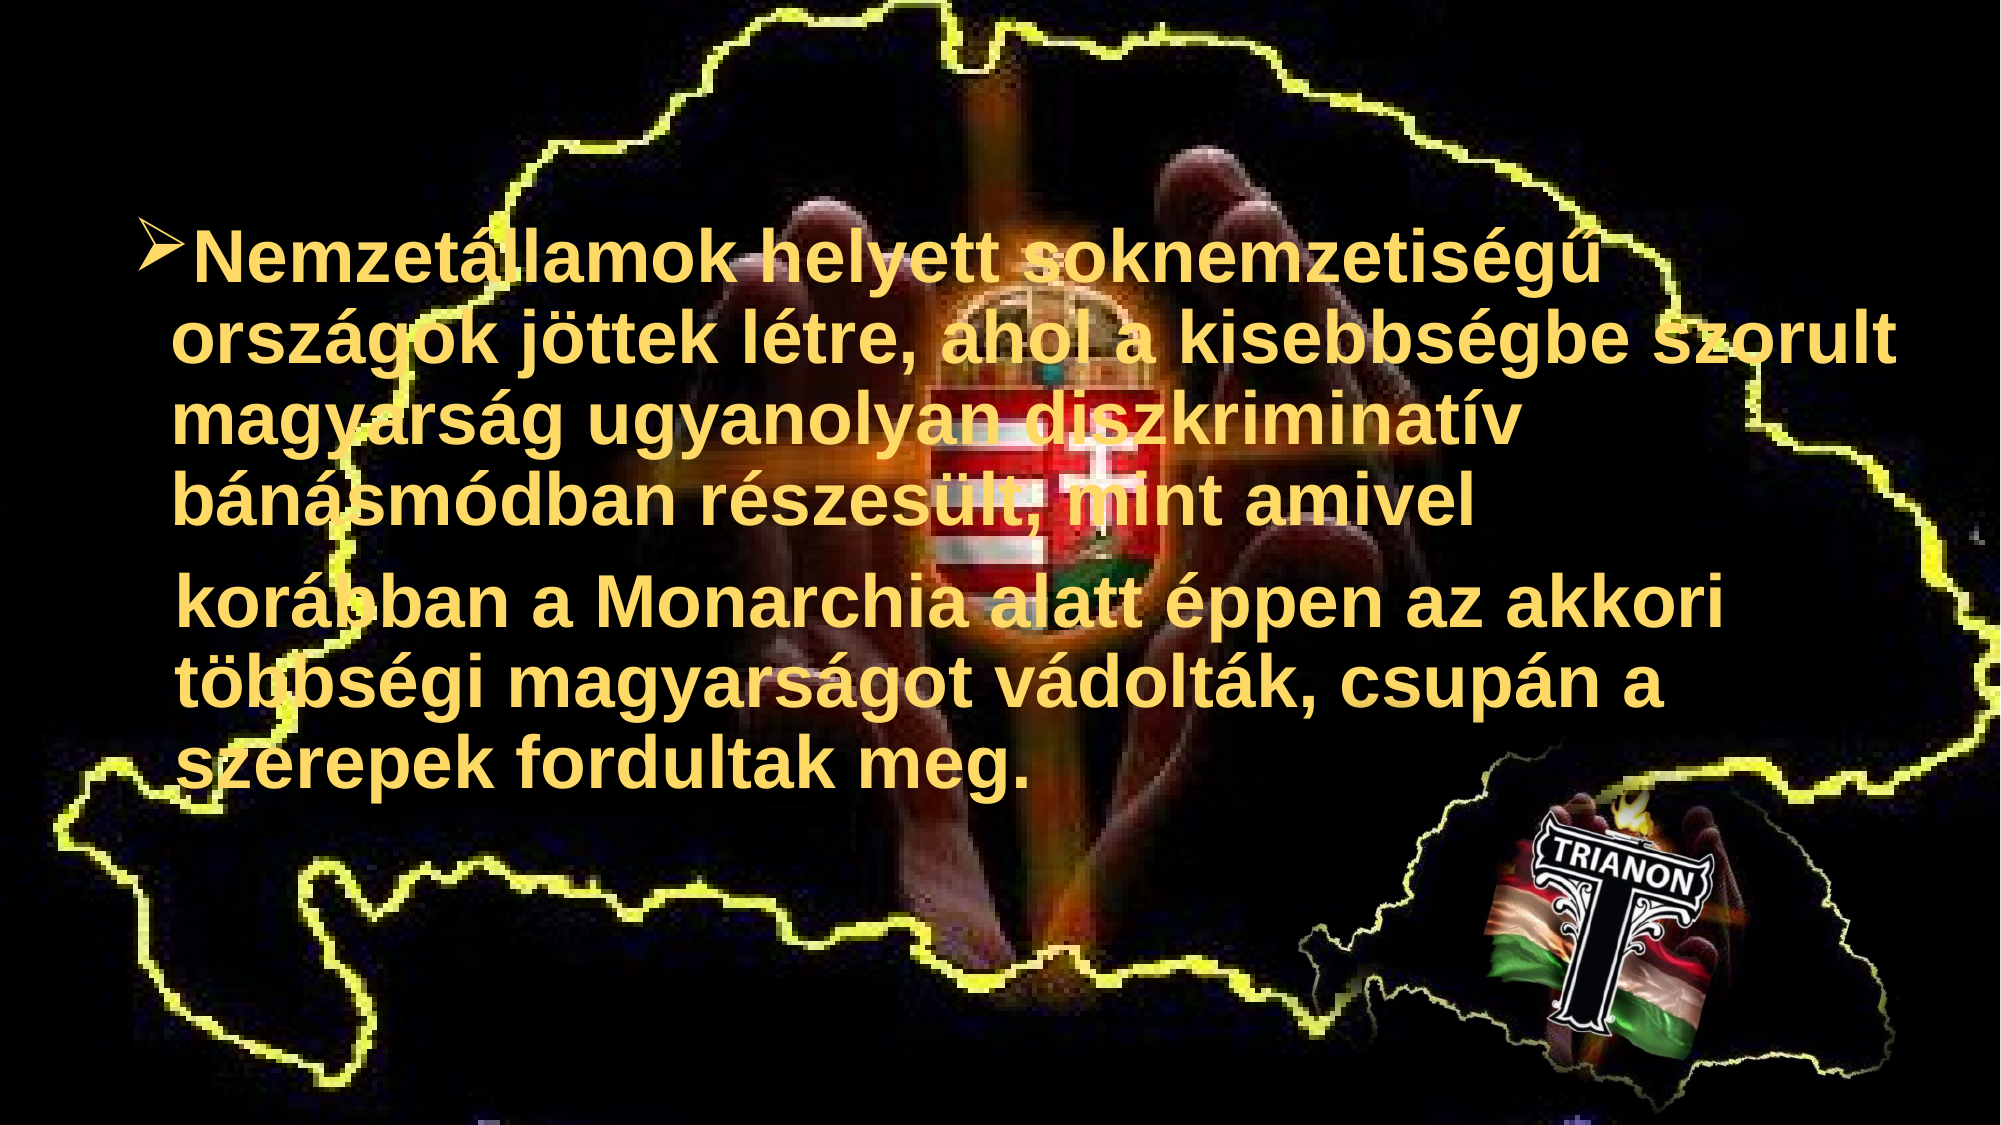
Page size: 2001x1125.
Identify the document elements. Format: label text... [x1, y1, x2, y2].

picture [0, 0, 2001, 1125]
list Nemzetállamok helyett soknemzetiségű országok jöttek létre, ahol a kisebbségbe szorult magyarság ugyanolyan diszkriminatív bánásmódban részesült, mint amivel korábban a Monarchia alatt éppen az akkori többségi magyarságot vádolták, csupán a szerepek fordultak meg. [117, 99, 1953, 1020]
